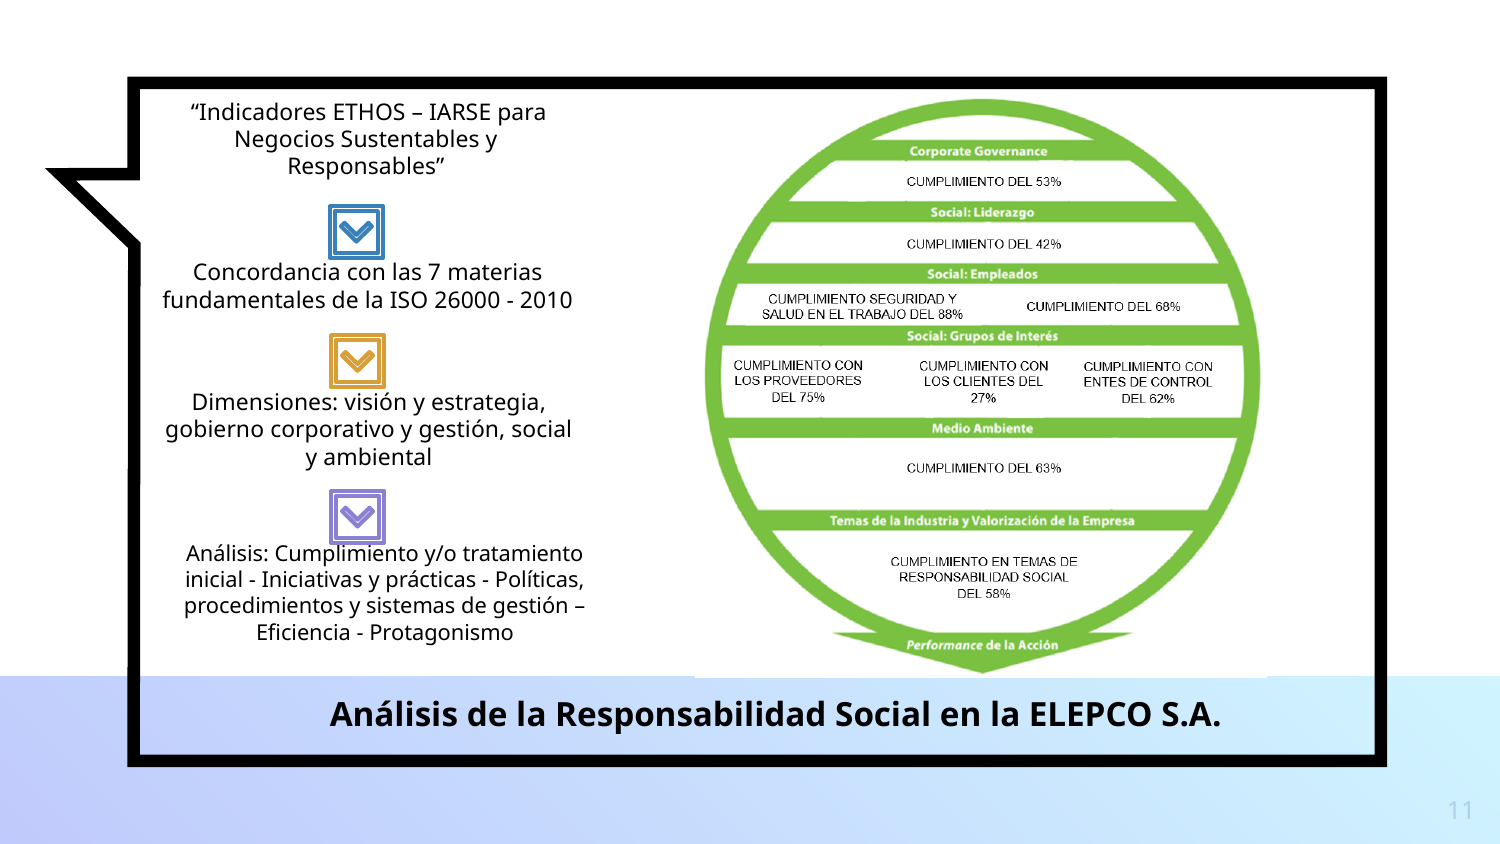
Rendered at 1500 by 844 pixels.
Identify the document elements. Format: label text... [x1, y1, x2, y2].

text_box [329, 204, 384, 260]
slide_number 11 [1400, 779, 1491, 844]
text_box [330, 333, 385, 389]
text_box “Indicadores ETHOS – IARSE para Negocios Sustentables y Responsables” [117, 82, 592, 212]
list Análisis de la Responsabilidad Social en la ELEPCO S.A. [134, 670, 1381, 756]
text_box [330, 489, 385, 545]
text_box Dimensiones: visión y estrategia, gobierno corporativo y gestión, social y ambiental [120, 372, 595, 502]
text_box Concordancia con las 7 materias fundamentales de la ISO 26000 - 2010 [119, 242, 594, 372]
text_box Análisis: Cumplimiento y/o tratamiento inicial - Iniciativas y prácticas - Políticas, procedimientos y sistemas de gestión – Eficiencia - Protagonismo [139, 524, 609, 700]
picture [694, 90, 1268, 678]
